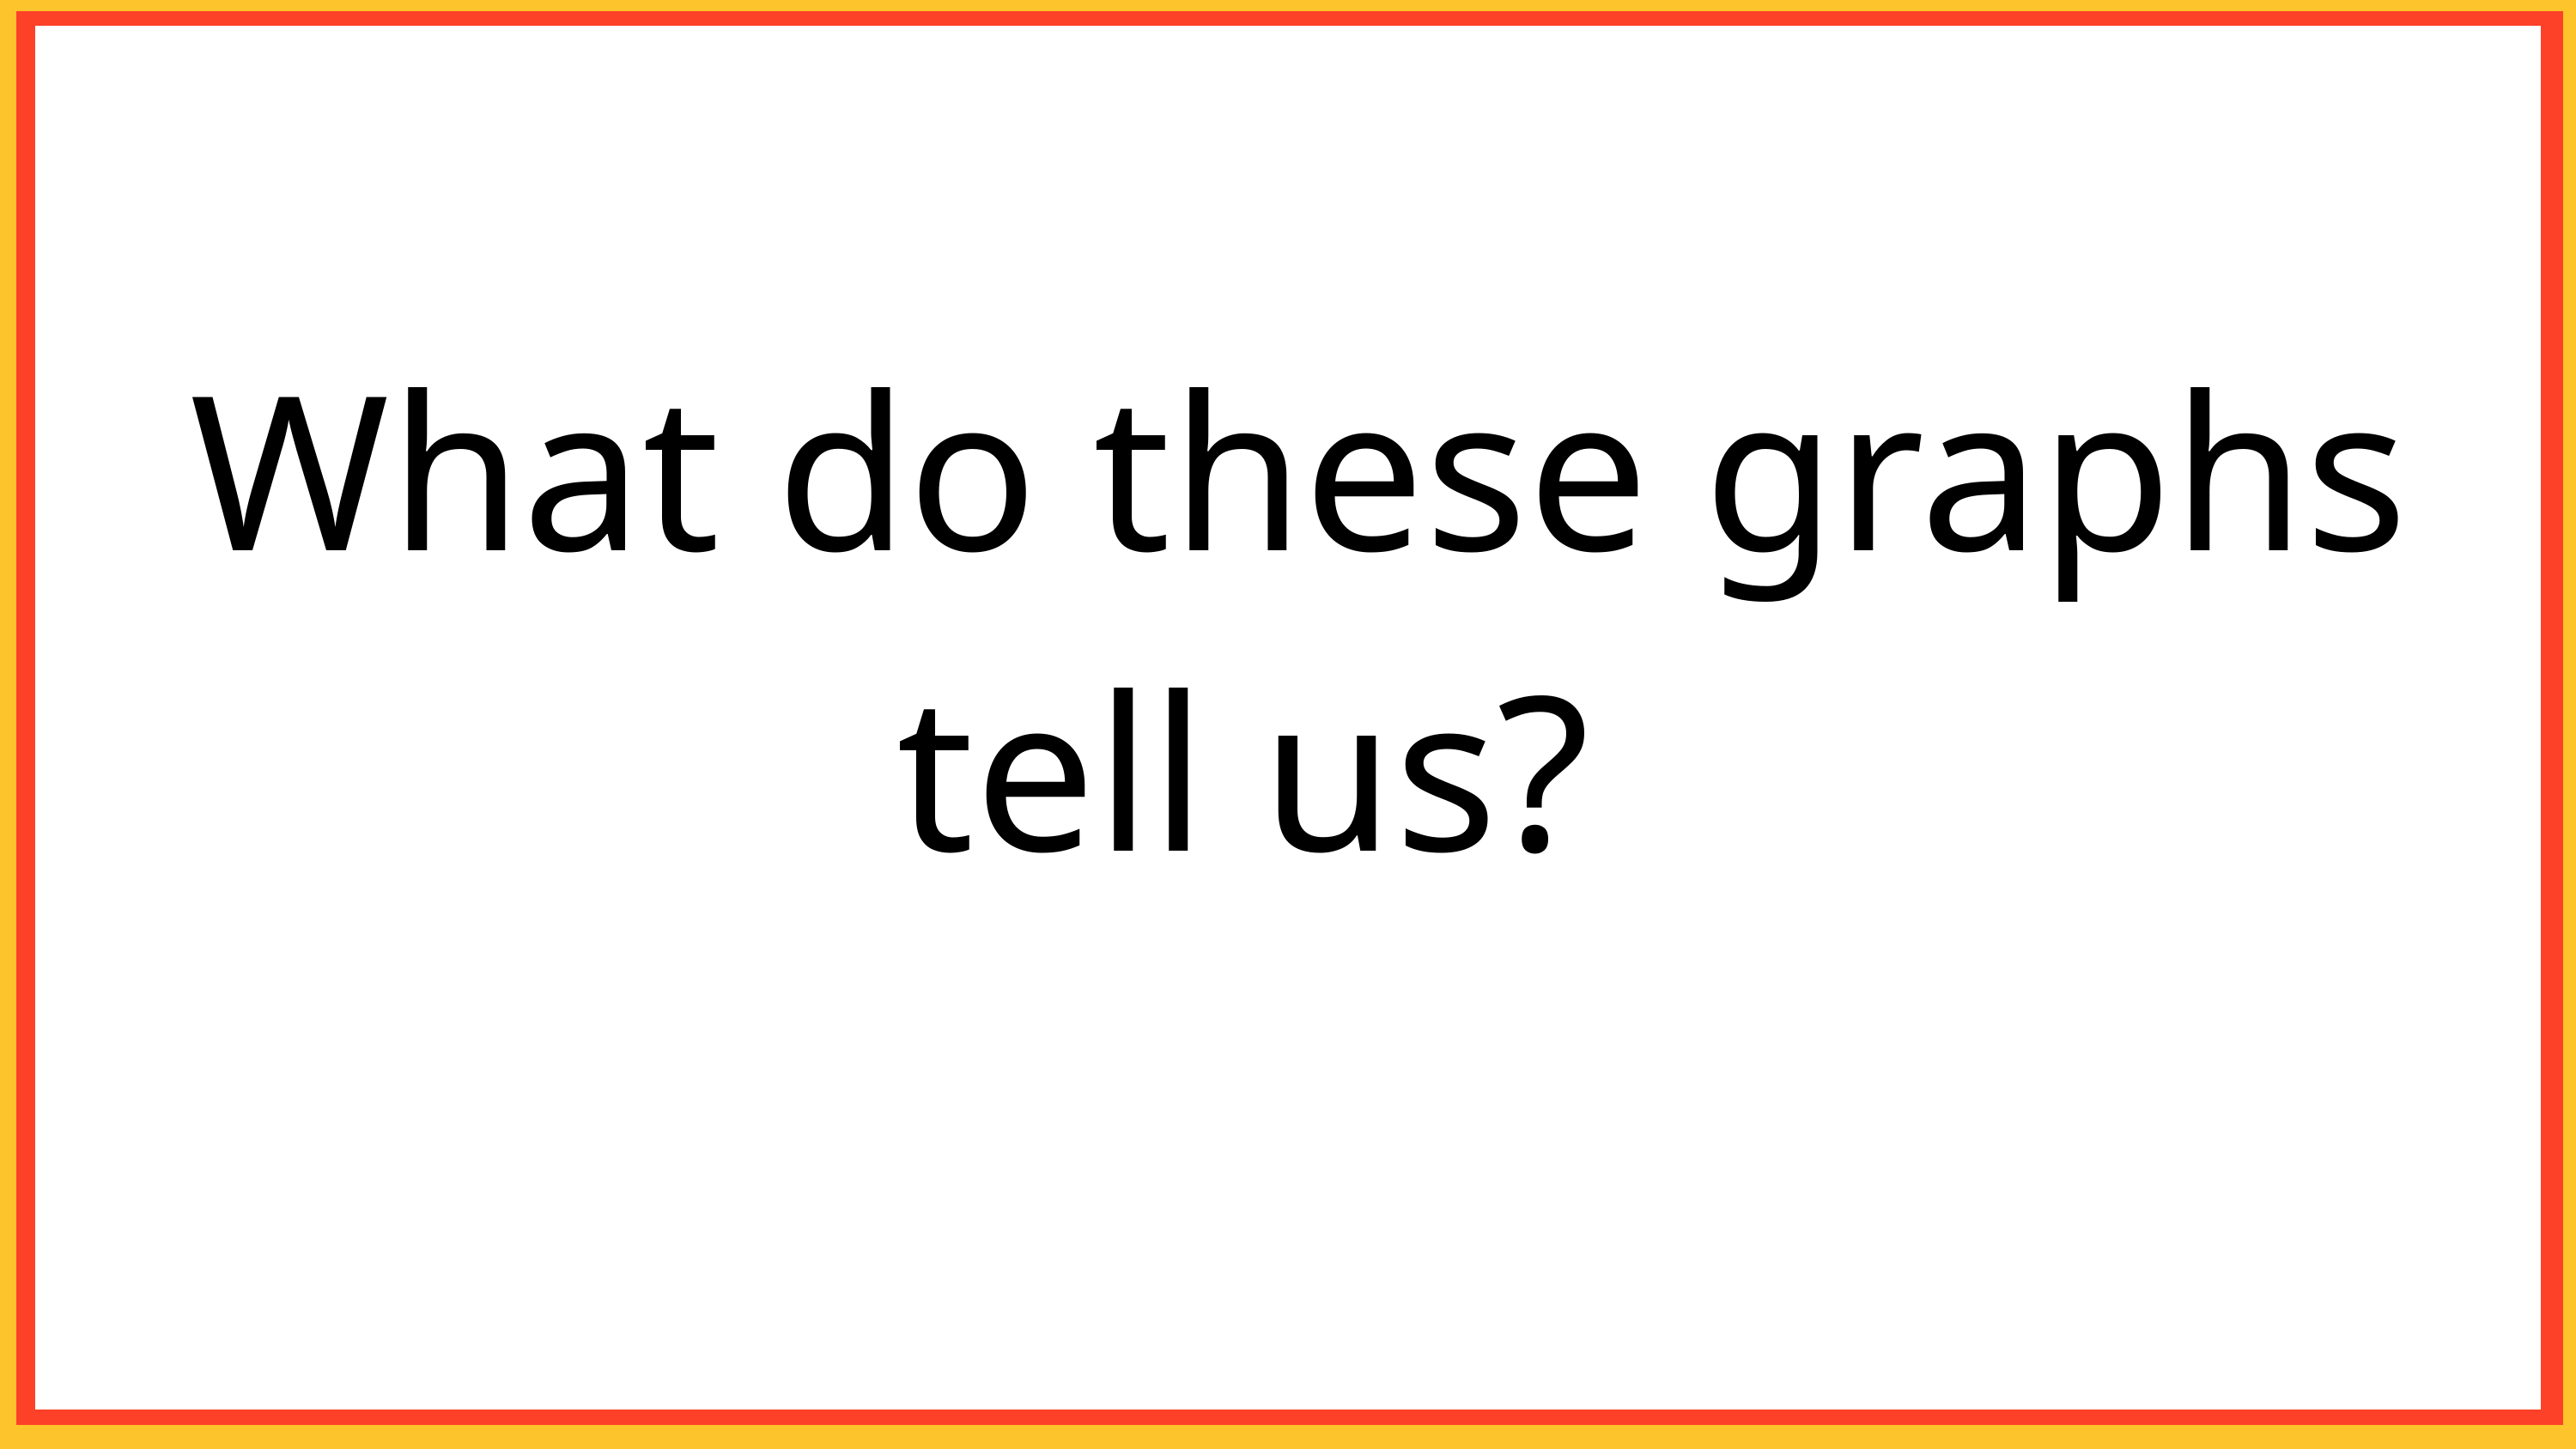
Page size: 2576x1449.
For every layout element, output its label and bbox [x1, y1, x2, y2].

text_box [34, 26, 2541, 1410]
text_box [15, 10, 2564, 1426]
